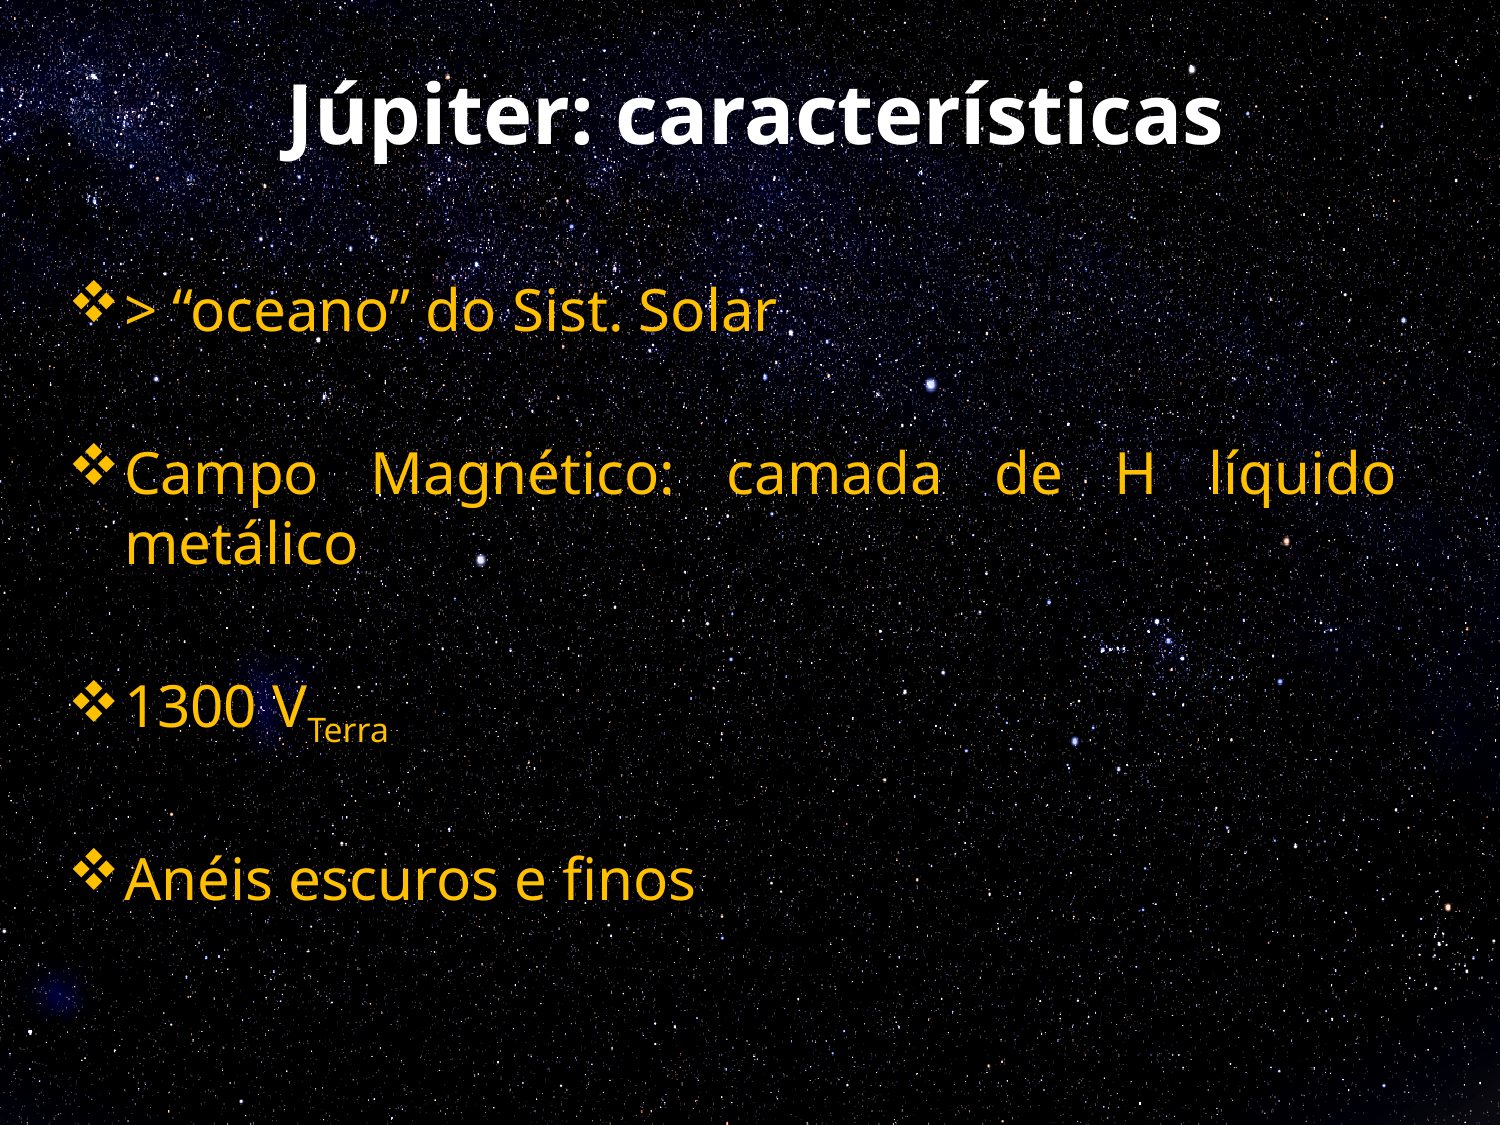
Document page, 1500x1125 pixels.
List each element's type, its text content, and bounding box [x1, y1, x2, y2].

picture [0, 0, 1500, 1125]
text_box Júpiter: características [5, 73, 1500, 149]
text_box > “oceano” do Sist. Solar Campo Magnético: camada de H líquido metálico 1300 VTerra Anéis escuros e finos [53, 184, 1412, 1118]
